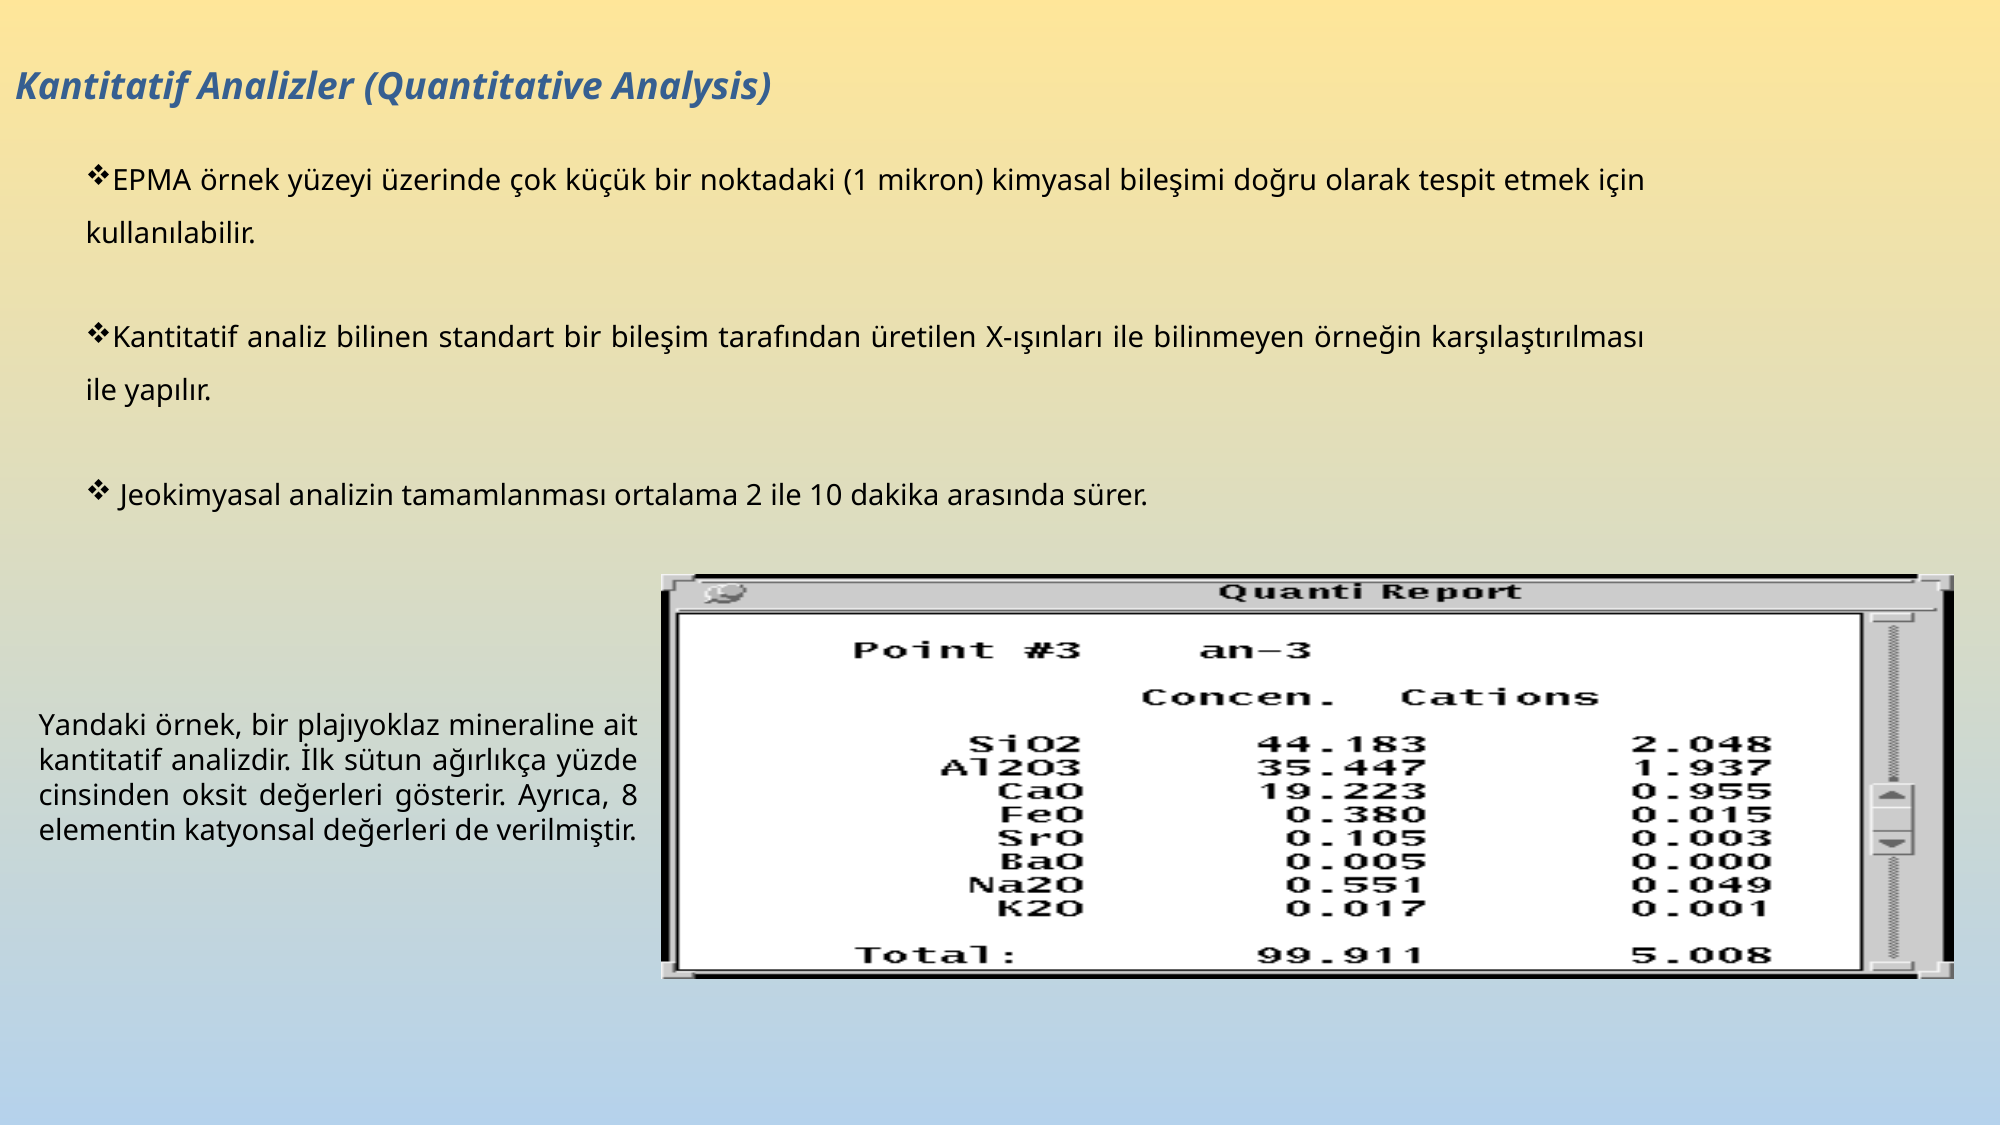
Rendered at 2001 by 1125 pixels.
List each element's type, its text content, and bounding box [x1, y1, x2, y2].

picture [661, 574, 1954, 979]
text_box EPMA örnek yüzeyi üzerinde çok küçük bir noktadaki (1 mikron) kimyasal bileşimi doğru olarak tespit etmek için kullanılabilir. Kantitatif analiz bilinen standart bir bileşim tarafından üretilen X-ışınları ile bilinmeyen örneğin karşılaştırılması ile yapılır. Jeokimyasal analizin tamamlanması ortalama 2 ile 10 dakika arasında sürer. [70, 136, 1662, 519]
text_box Kantitatif Analizler (Quantitative Analysis) [0, 12, 1095, 153]
text_box Yandaki örnek, bir plajıyoklaz mineraline ait kantitatif analizdir. İlk sütun ağırlıkça yüzde cinsinden oksit değerleri gösterir. Ayrıca, 8 elementin katyonsal değerleri de verilmiştir. [23, 699, 654, 854]
